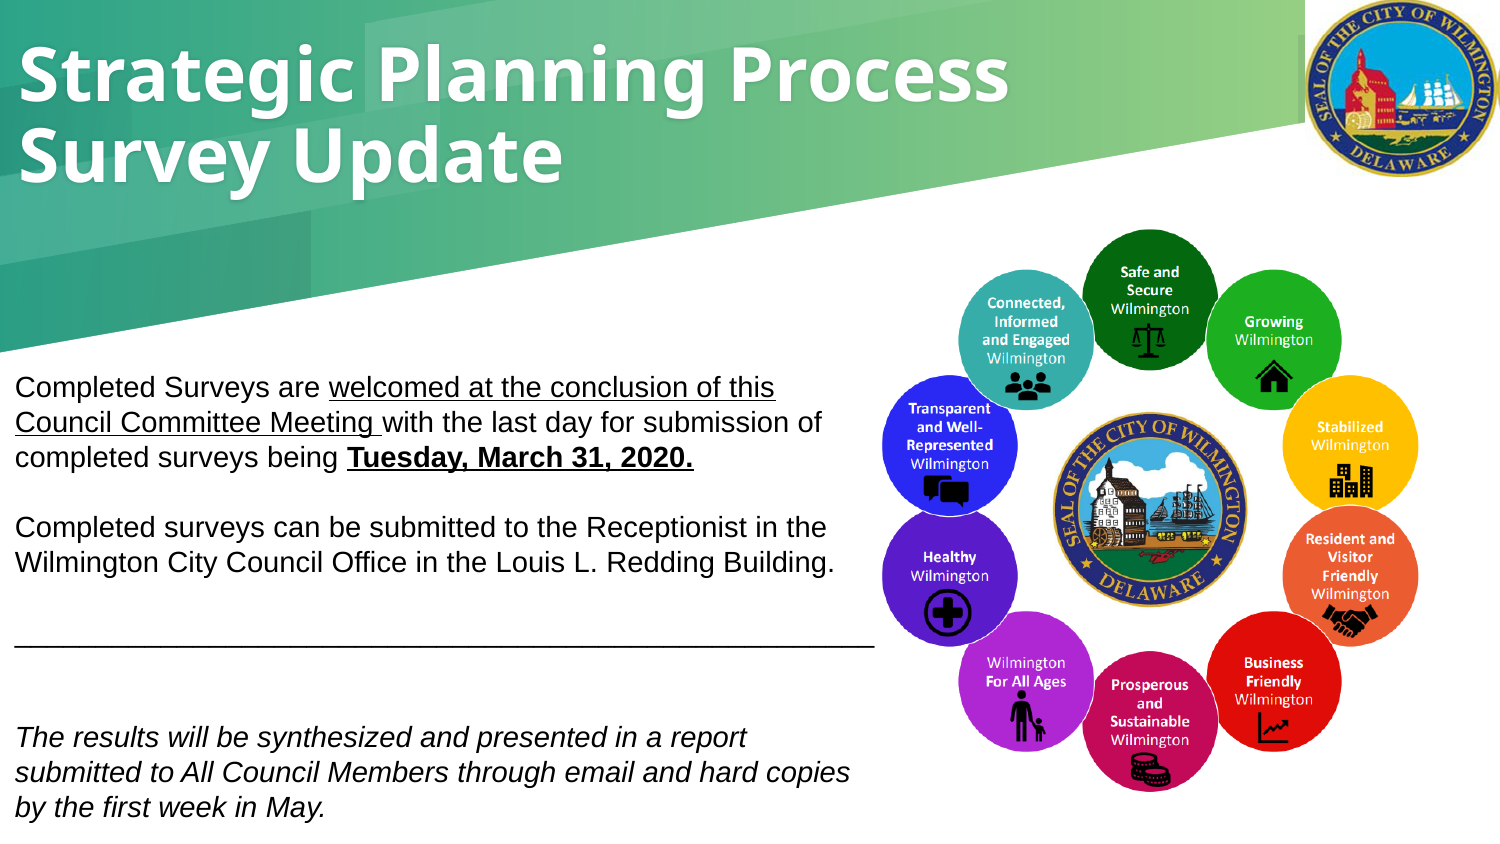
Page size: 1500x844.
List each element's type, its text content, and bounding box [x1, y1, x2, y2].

picture [1305, 0, 1500, 177]
picture [846, 222, 1458, 808]
text_box Completed Surveys are welcomed at the conclusion of this Council Committee Meeting with the last day for submission of completed surveys being Tuesday, March 31, 2020. Completed surveys can be submitted to the Receptionist in the Wilmington City Council Office in the Louis L. Redding Building. _____________________________________________________ The results will be synthesized and presented in a report submitted to All Council Members through email and hard copies by the first week in May. [0, 361, 894, 831]
text_box Strategic Planning Process Survey Update [18, 36, 1163, 223]
